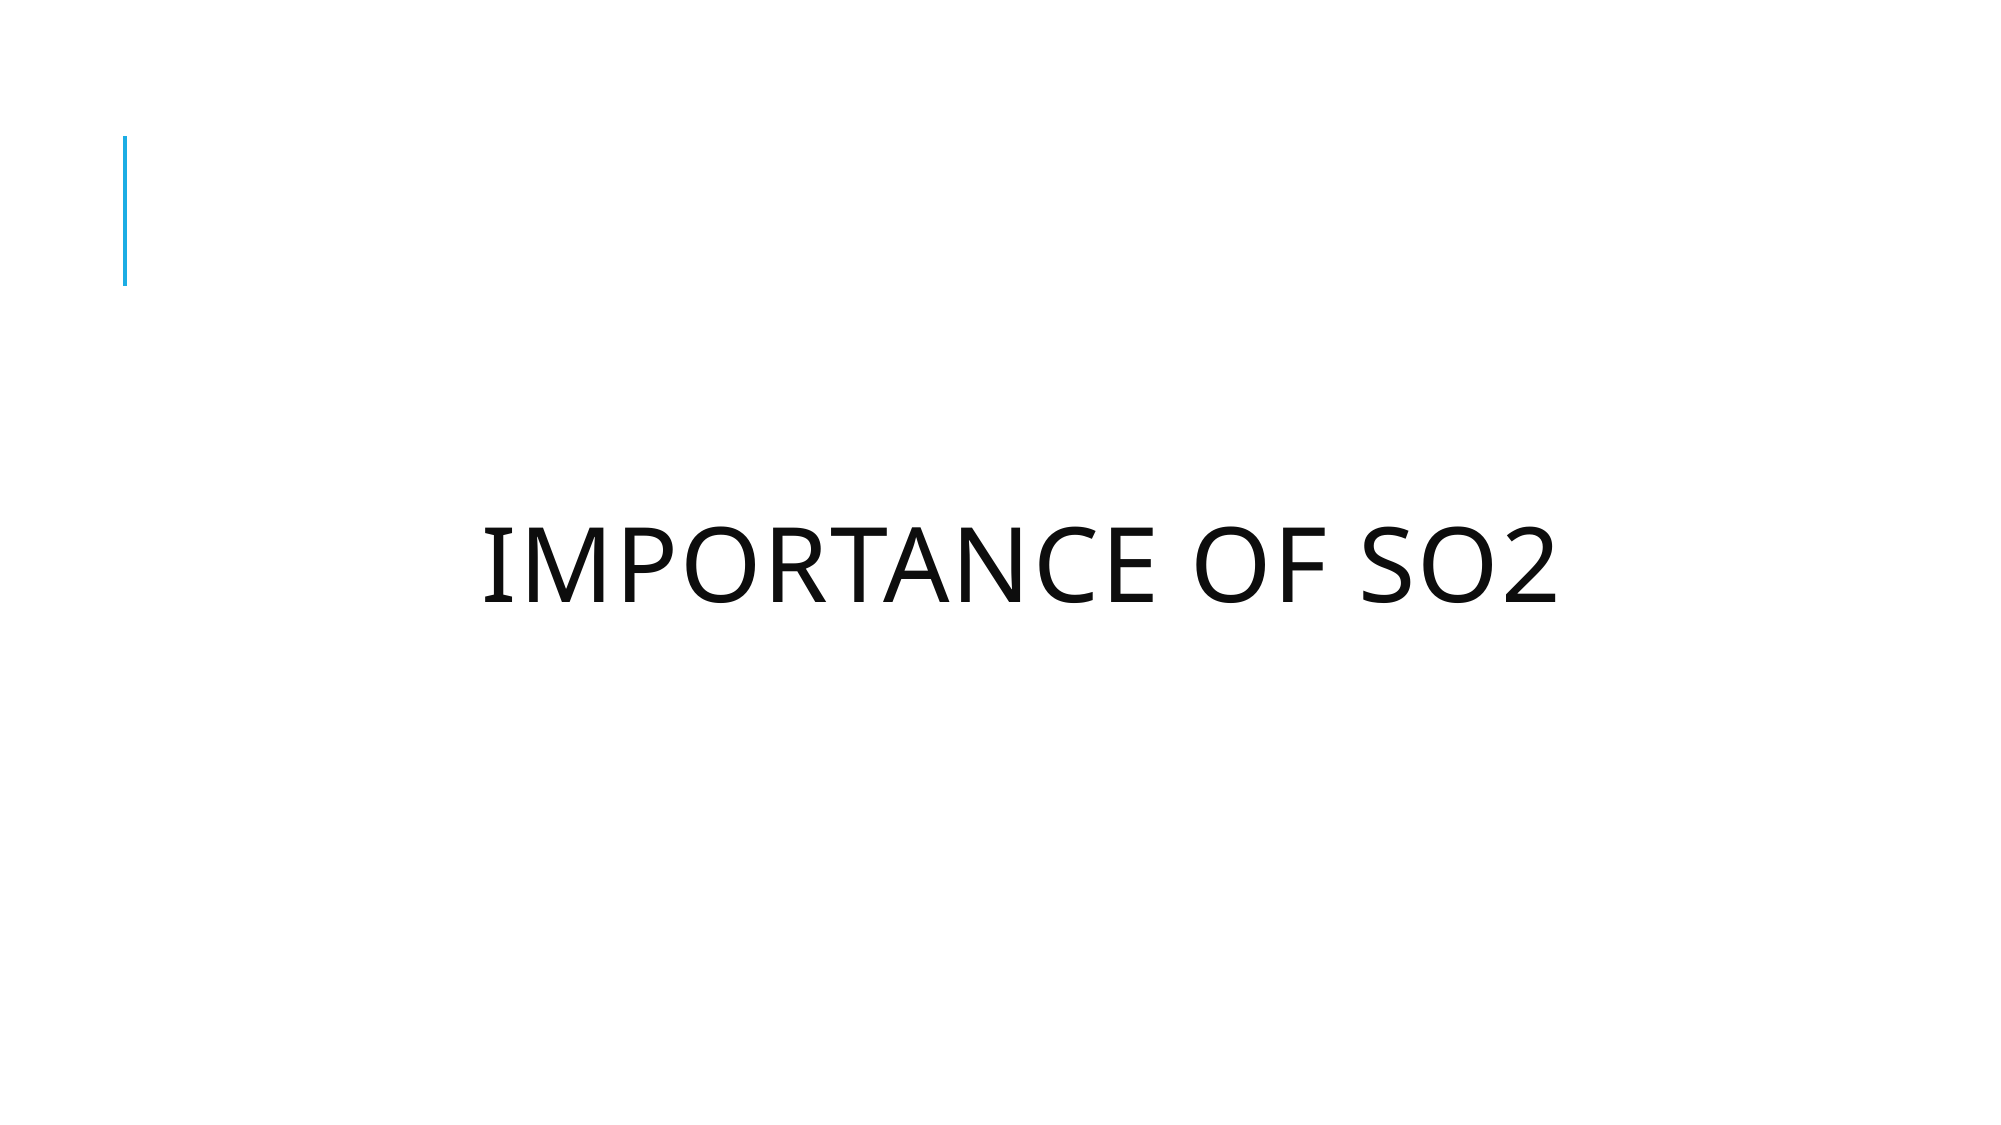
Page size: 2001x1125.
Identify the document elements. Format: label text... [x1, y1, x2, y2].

title Importance of SO2 [225, 450, 1820, 696]
